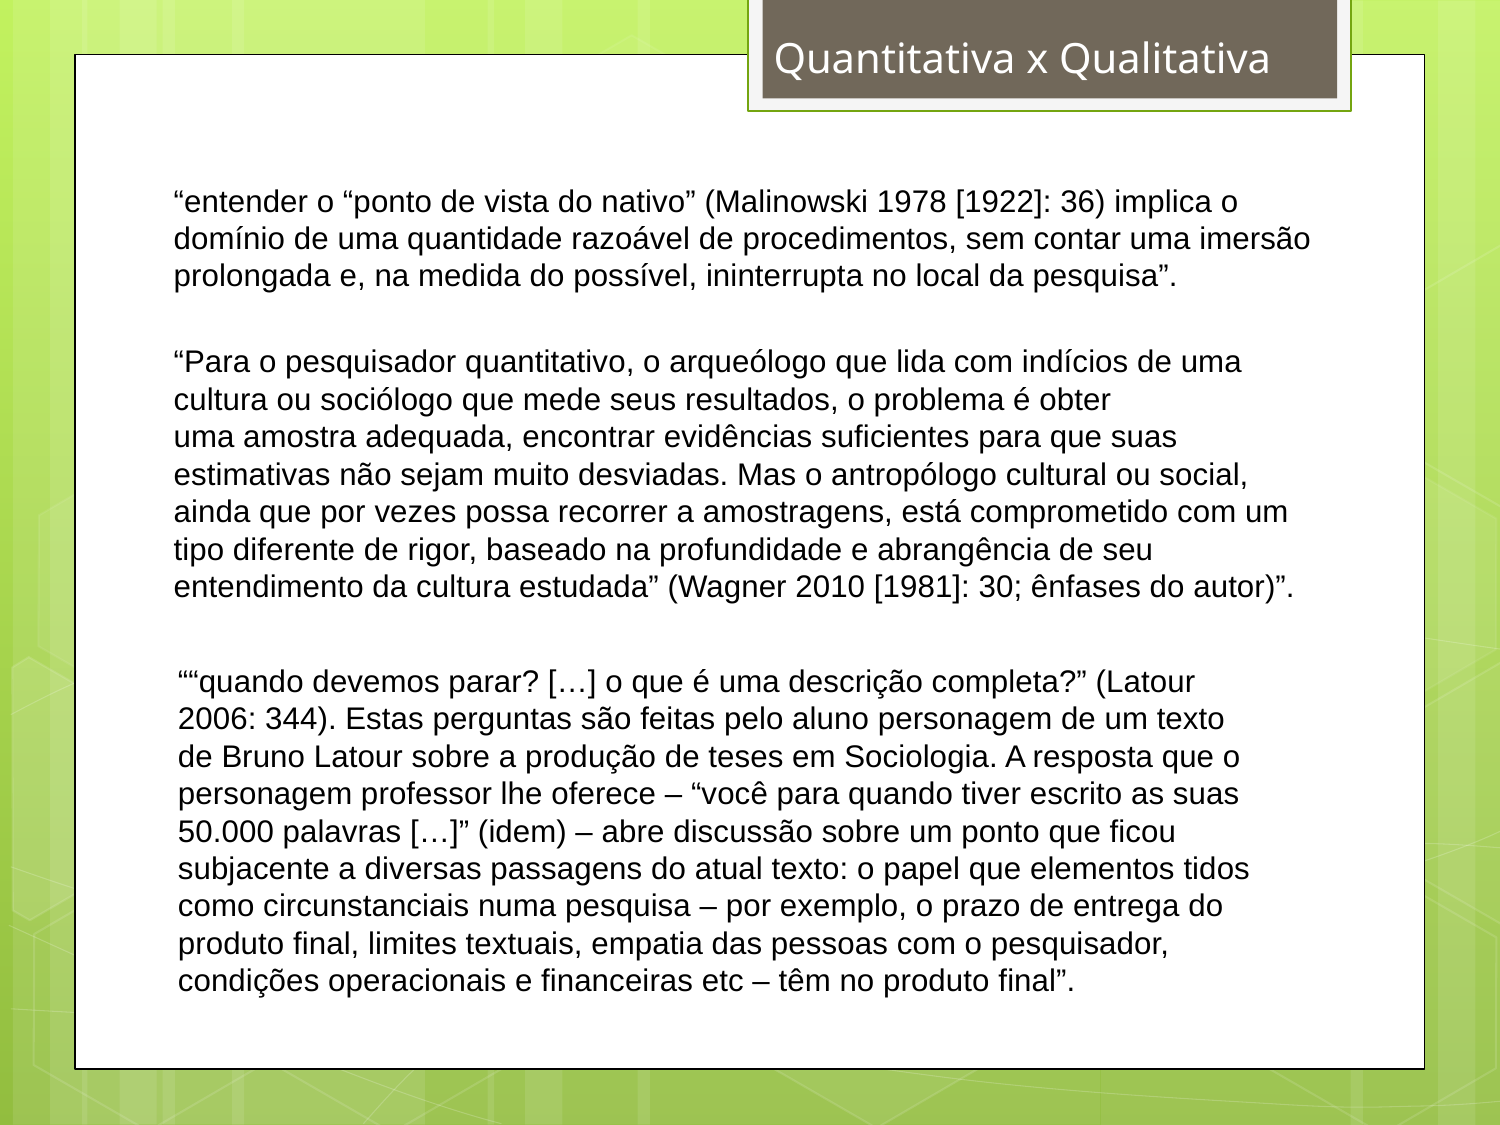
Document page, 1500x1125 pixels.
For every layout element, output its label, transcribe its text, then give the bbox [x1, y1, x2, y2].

text_box Quantitativa x Qualitativa [758, 0, 1400, 90]
text_box “entender o “ponto de vista do nativo” (Malinowski 1978 [1922]: 36) implica o domínio de uma quantidade razoável de procedimentos, sem contar uma imersão prolongada e, na medida do possível, ininterrupta no local da pesquisa”. [158, 173, 1332, 328]
text_box “Para o pesquisador quantitativo, o arqueólogo que lida com indícios de uma cultura ou sociólogo que mede seus resultados, o problema é obter uma amostra adequada, encontrar evidências suficientes para que suas estimativas não sejam muito desviadas. Mas o antropólogo cultural ou social, ainda que por vezes possa recorrer a amostragens, está comprometido com um tipo diferente de rigor, baseado na profundidade e abrangência de seu entendimento da cultura estudada” (Wagner 2010 [1981]: 30; ênfases do autor)”. [158, 334, 1318, 627]
text_box ““quando devemos parar? […] o que é uma descrição completa?” (Latour 2006: 344). Estas perguntas são feitas pelo aluno personagem de um texto de Bruno Latour sobre a produção de teses em Sociologia. A resposta que o personagem professor lhe oferece – “você para quando tiver escrito as suas 50.000 palavras […]” (idem) – abre discussão sobre um ponto que ficou subjacente a diversas passagens do atual texto: o papel que elementos tidos como circunstanciais numa pesquisa – por exemplo, o prazo de entrega do produto final, limites textuais, empatia das pessoas com o pesquisador, condições operacionais e financeiras etc – têm no produto final”. [163, 653, 1281, 981]
